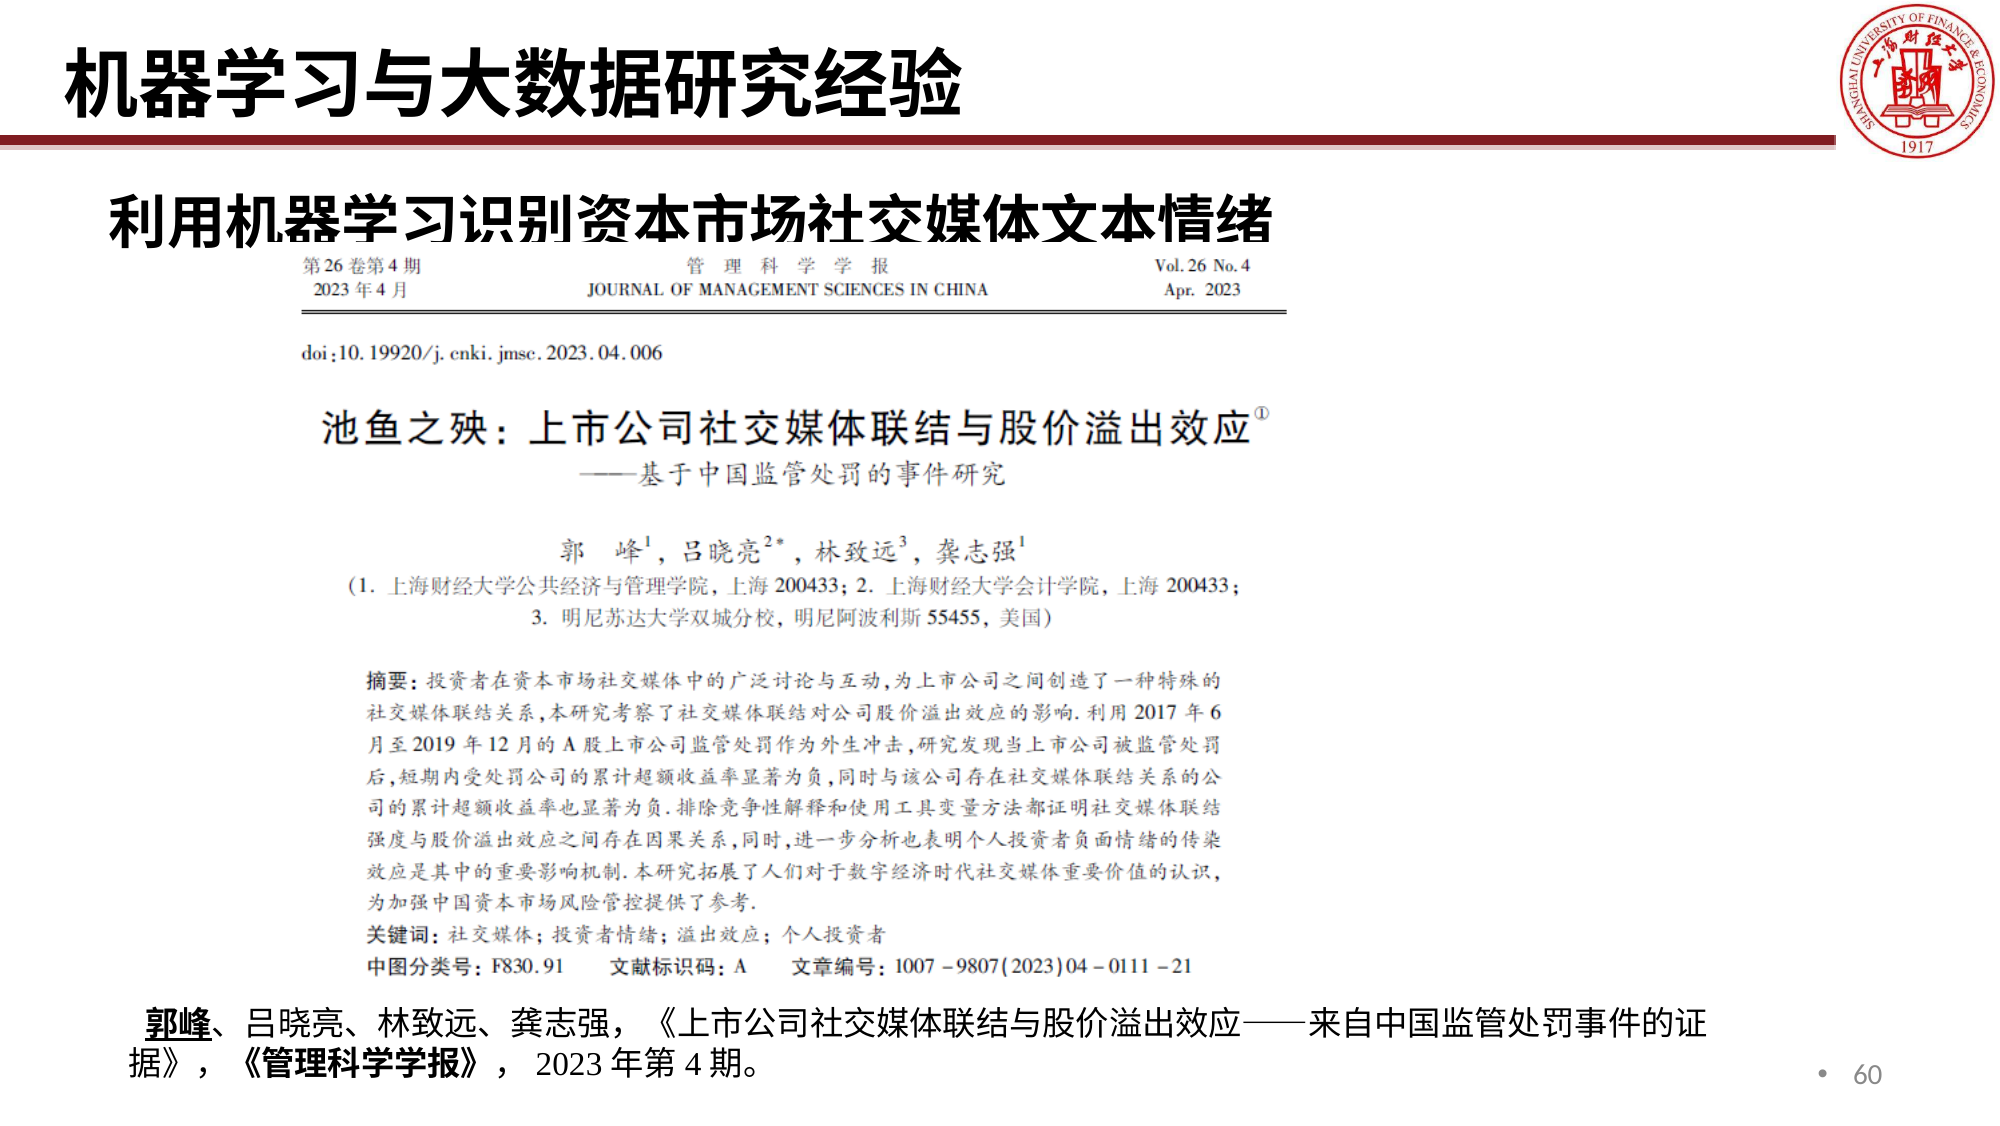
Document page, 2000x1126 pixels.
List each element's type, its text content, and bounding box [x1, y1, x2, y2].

picture [267, 242, 1343, 998]
text_box 机器学习与大数据研究经验 [48, 29, 1365, 134]
text_box 利用机器学习识别资本市场社交媒体文本情绪 [94, 161, 1904, 263]
picture [0, 1, 2000, 163]
text_box 郭峰、吕晓亮、林致远、龚志强，《上市公司社交媒体联结与股价溢出效应——来自中国监管处罚事件的证据》，《管理科学学报》，2023年第4期。 [113, 994, 1803, 1090]
slide_number 60 [1433, 1042, 1900, 1103]
